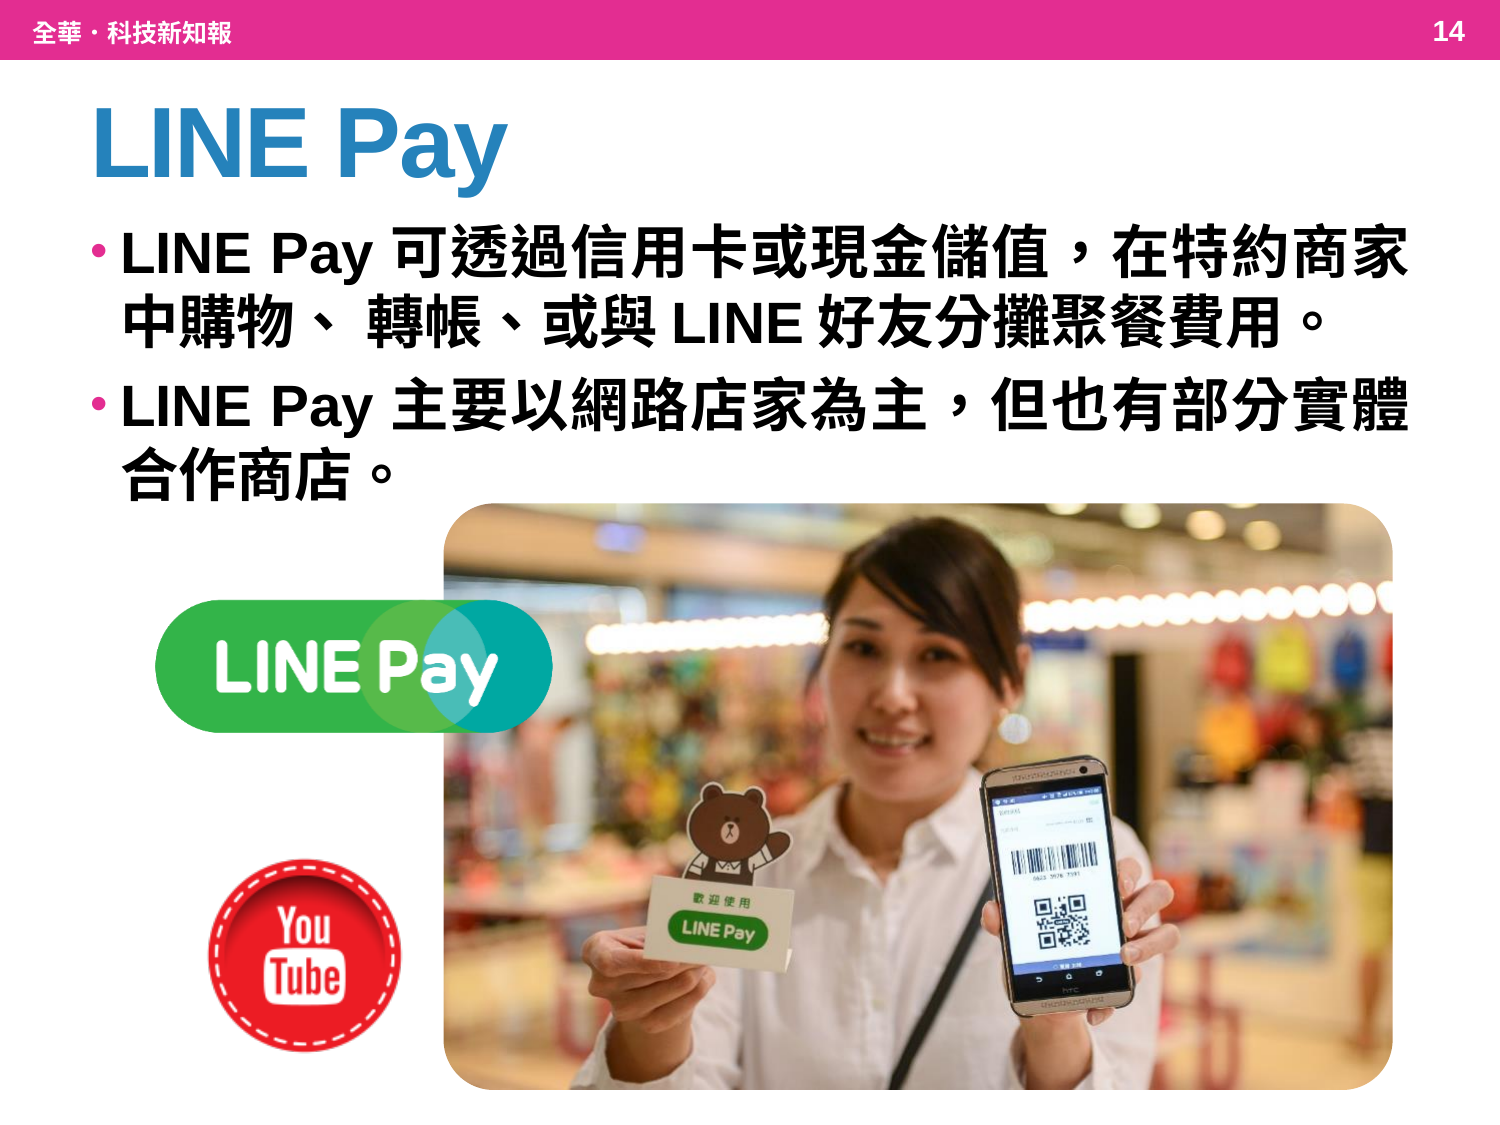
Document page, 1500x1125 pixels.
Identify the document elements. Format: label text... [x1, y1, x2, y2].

slide_number 14 [1305, 3, 1481, 57]
footer 全華．科技新知報 [17, 5, 693, 60]
picture [198, 849, 412, 1063]
picture [147, 502, 1394, 1091]
title LINE Pay [75, 66, 1425, 207]
list LINE Pay可透過信用卡或現金儲值，在特約商家中購物、 轉帳、或與LINE好友分攤聚餐費用。 LINE Pay主要以網路店家為主，但也有部分實體合作商店。 [74, 207, 1426, 1063]
